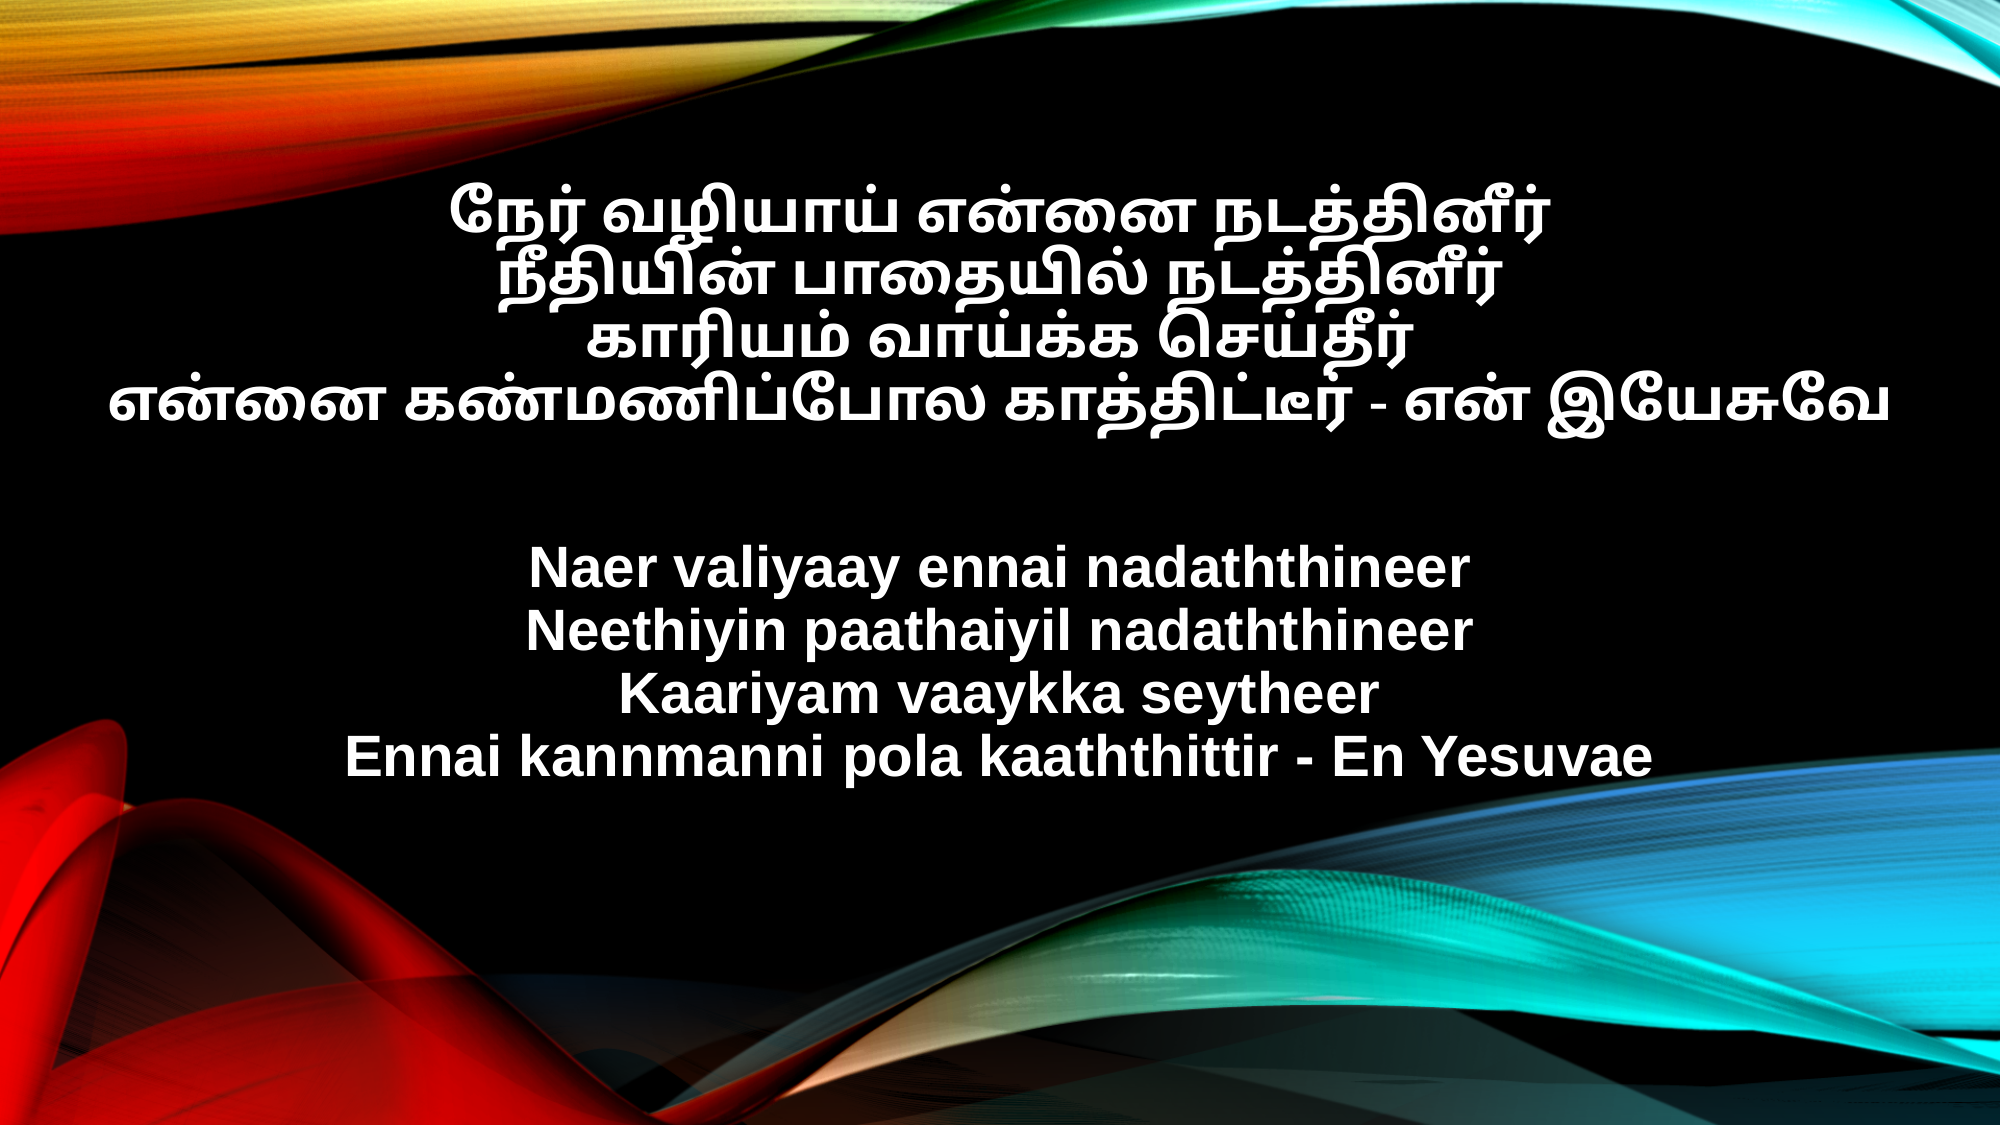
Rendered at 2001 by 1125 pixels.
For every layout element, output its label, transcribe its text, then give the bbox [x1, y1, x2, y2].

subtitle நேர் வழியாய் என்னை நடத்தினீர் நீதியின் பாதையில் நடத்தினீர் காரியம் வாய்க்க செய்தீர் என்னை கண்மணிப்போல காத்திட்டீர் - என் இயேசுவே Naer valiyaay ennai nadaththineer Neethiyin paathaiyil nadaththineer Kaariyam vaaykka seytheer Ennai kannmanni pola kaaththittir - En Yesuvae [0, 0, 2000, 1125]
